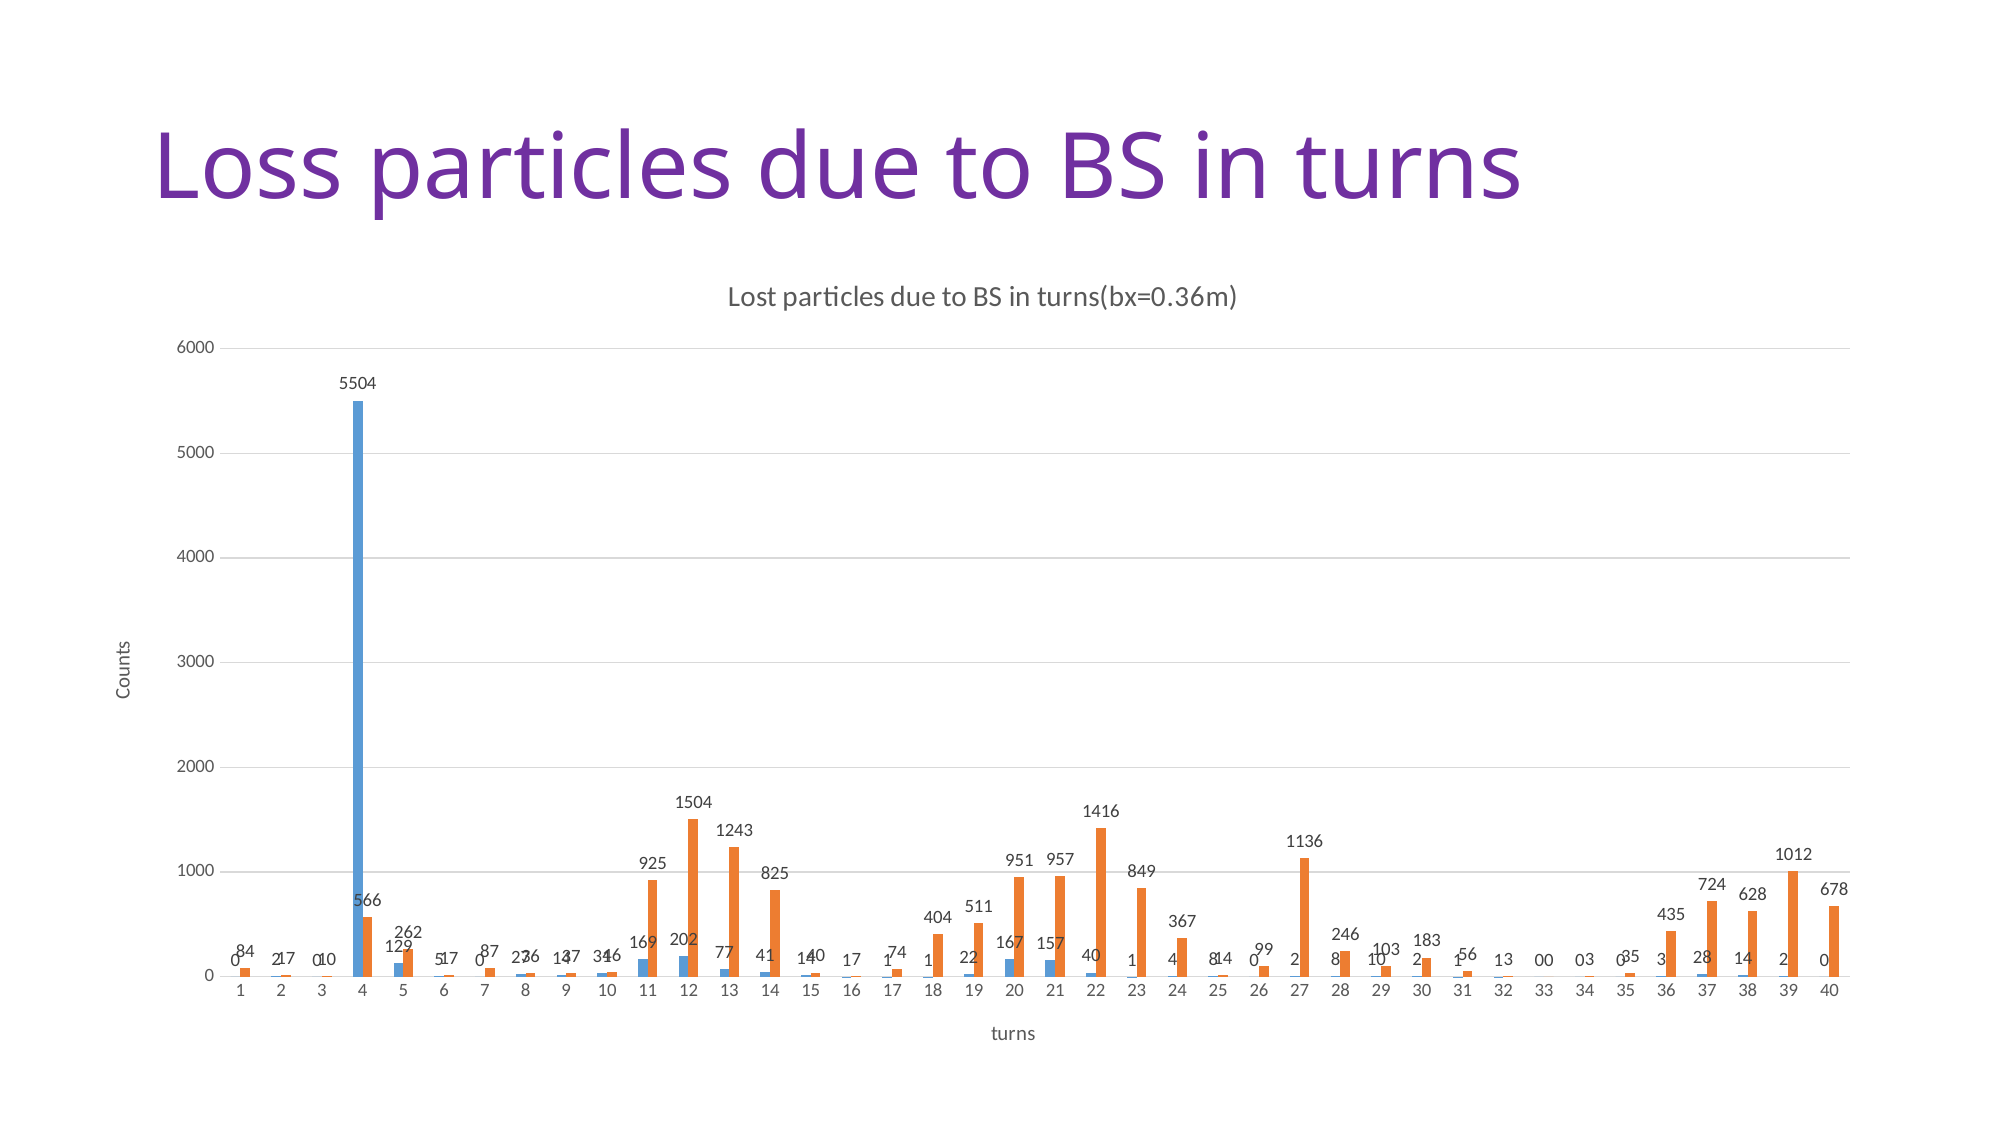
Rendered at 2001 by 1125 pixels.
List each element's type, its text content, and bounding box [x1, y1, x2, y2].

title Loss particles due to BS in turns [137, 59, 1863, 251]
chart [80, 251, 1886, 1076]
